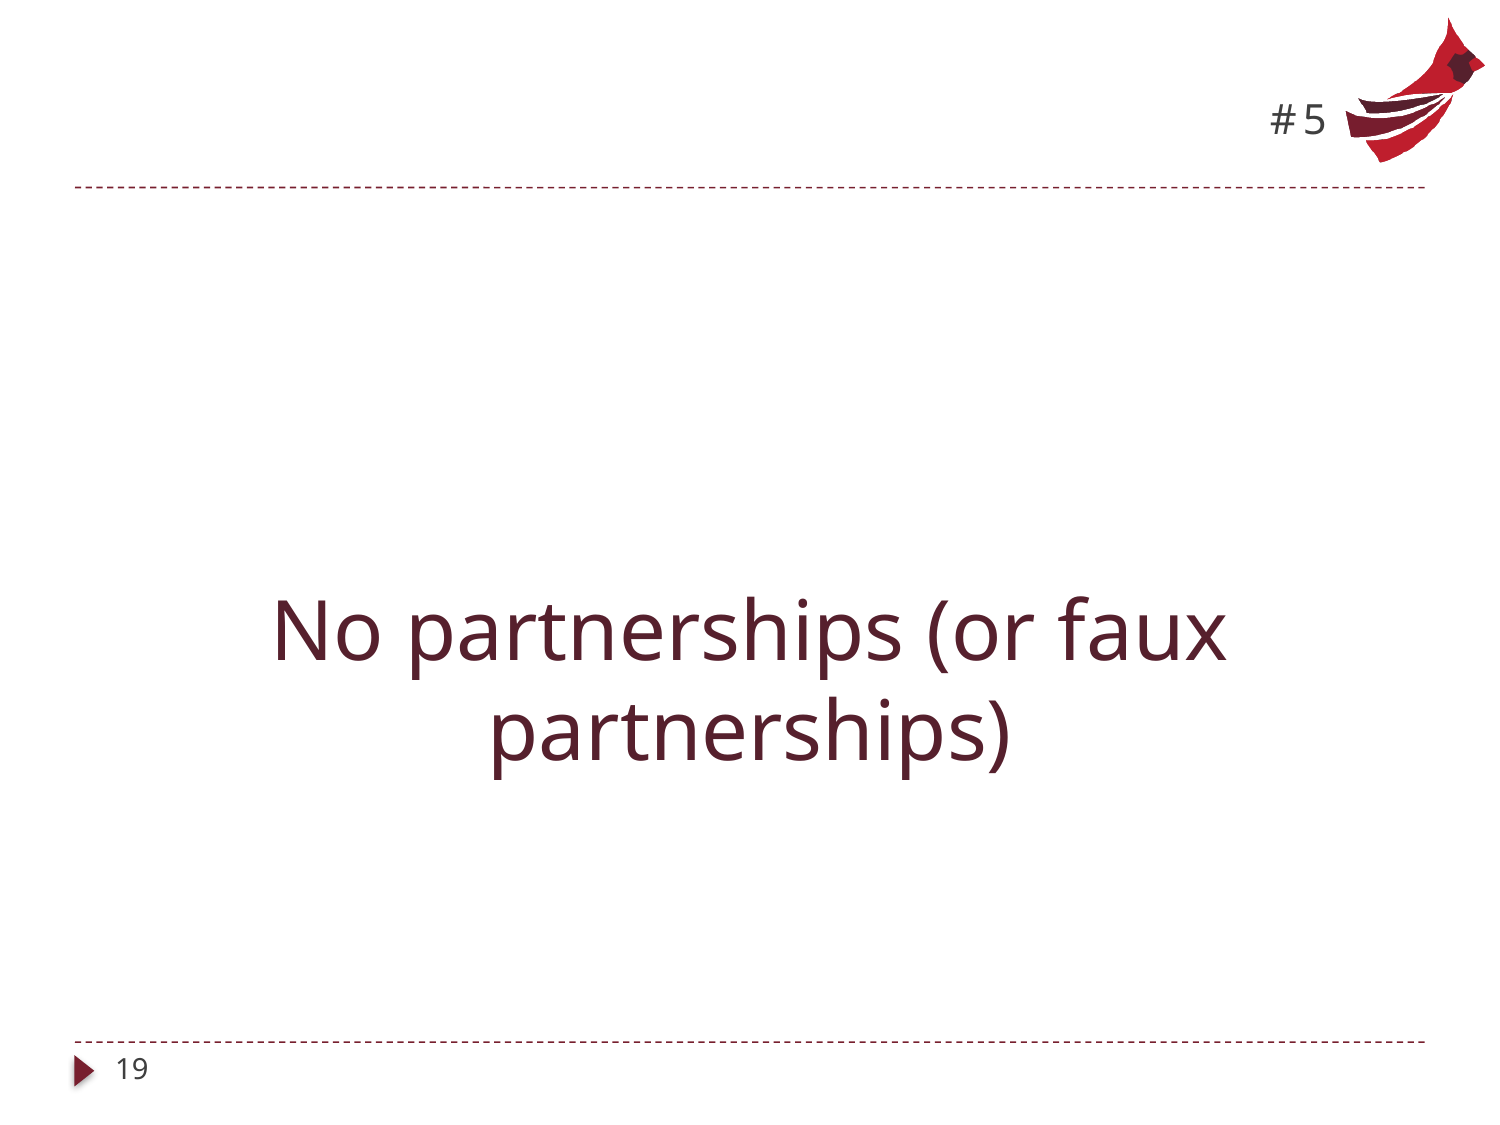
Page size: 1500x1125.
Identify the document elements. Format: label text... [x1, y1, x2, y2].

list No partnerships (or faux partnerships) [74, 262, 1426, 1011]
slide_number 19 [100, 1042, 426, 1103]
picture [1342, 12, 1488, 163]
title #5 [112, 87, 1342, 150]
